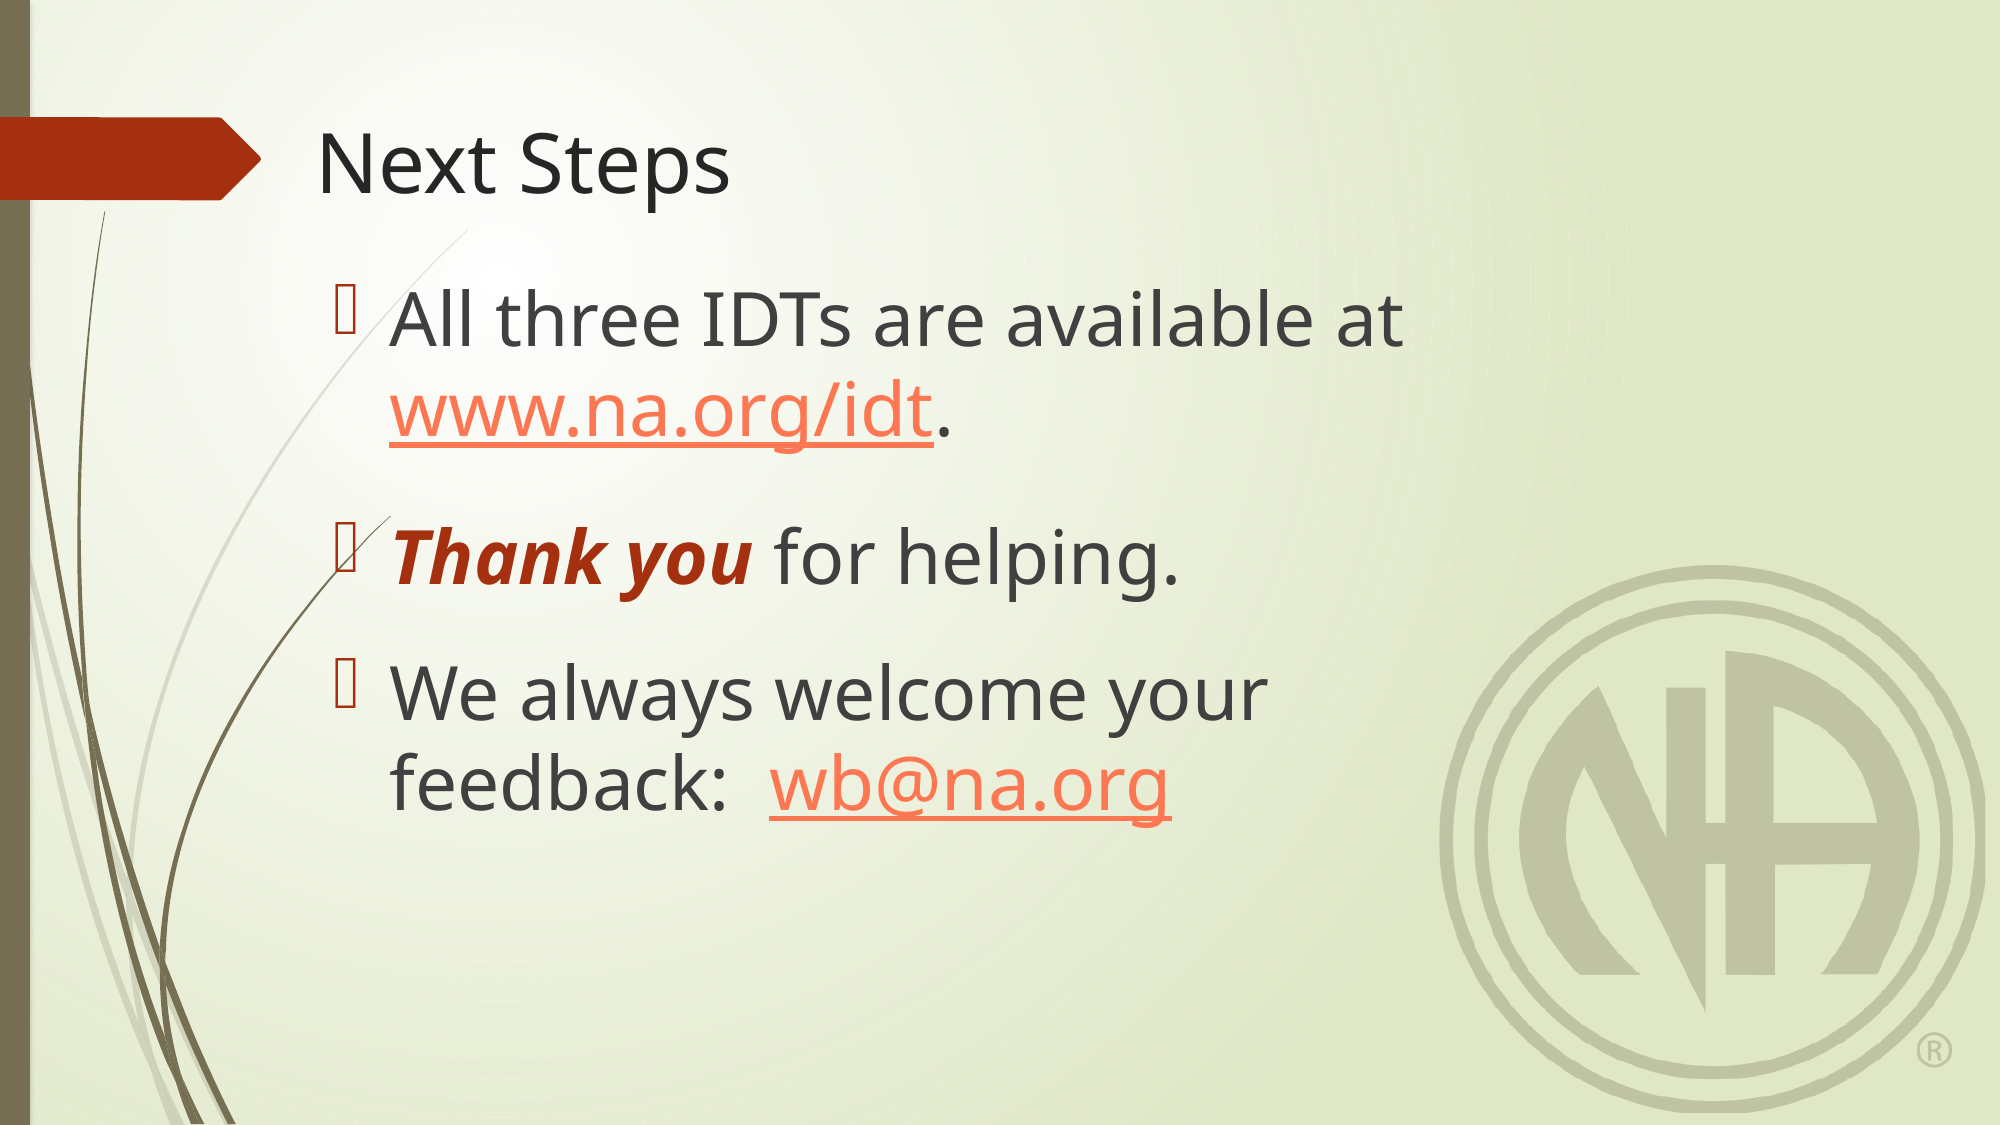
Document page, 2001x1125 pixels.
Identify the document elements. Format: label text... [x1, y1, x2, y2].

list All three IDTs are available at www.na.org/idt. Thank you for helping. We always welcome your feedback: wb@na.org [318, 263, 1523, 1029]
title Next Steps [300, 102, 772, 235]
picture [1439, 565, 1986, 1113]
